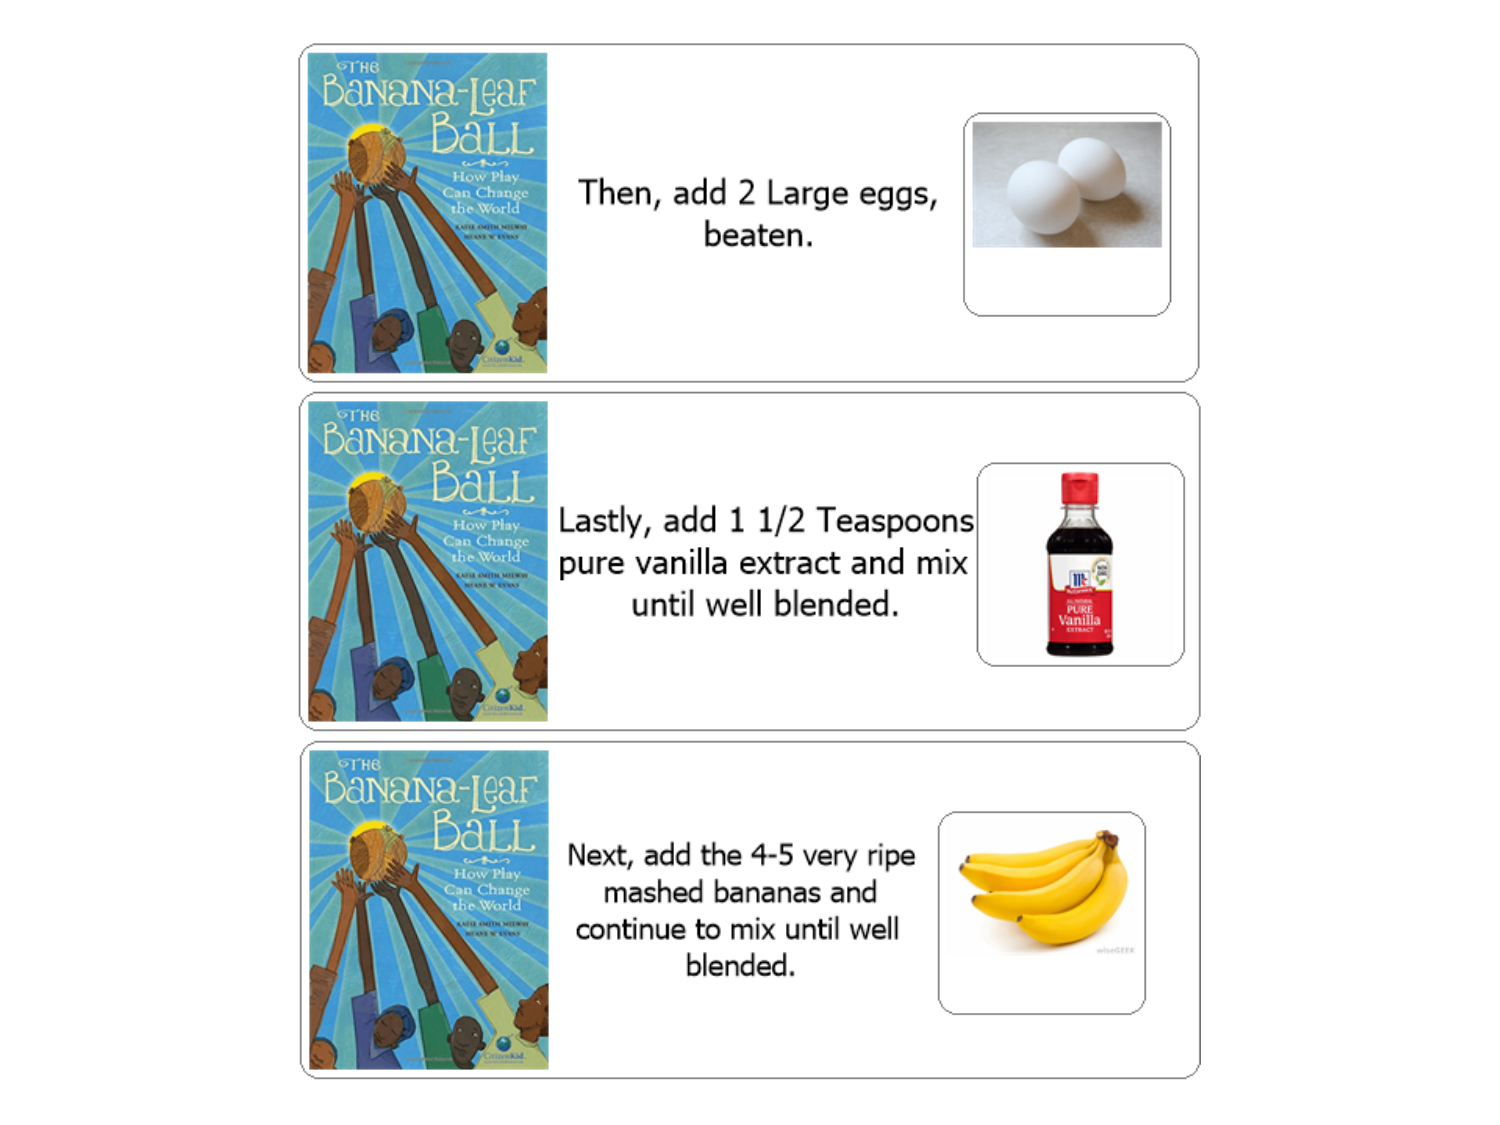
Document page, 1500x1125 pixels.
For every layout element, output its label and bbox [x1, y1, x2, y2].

picture [294, 39, 1206, 386]
picture [294, 389, 1204, 1084]
